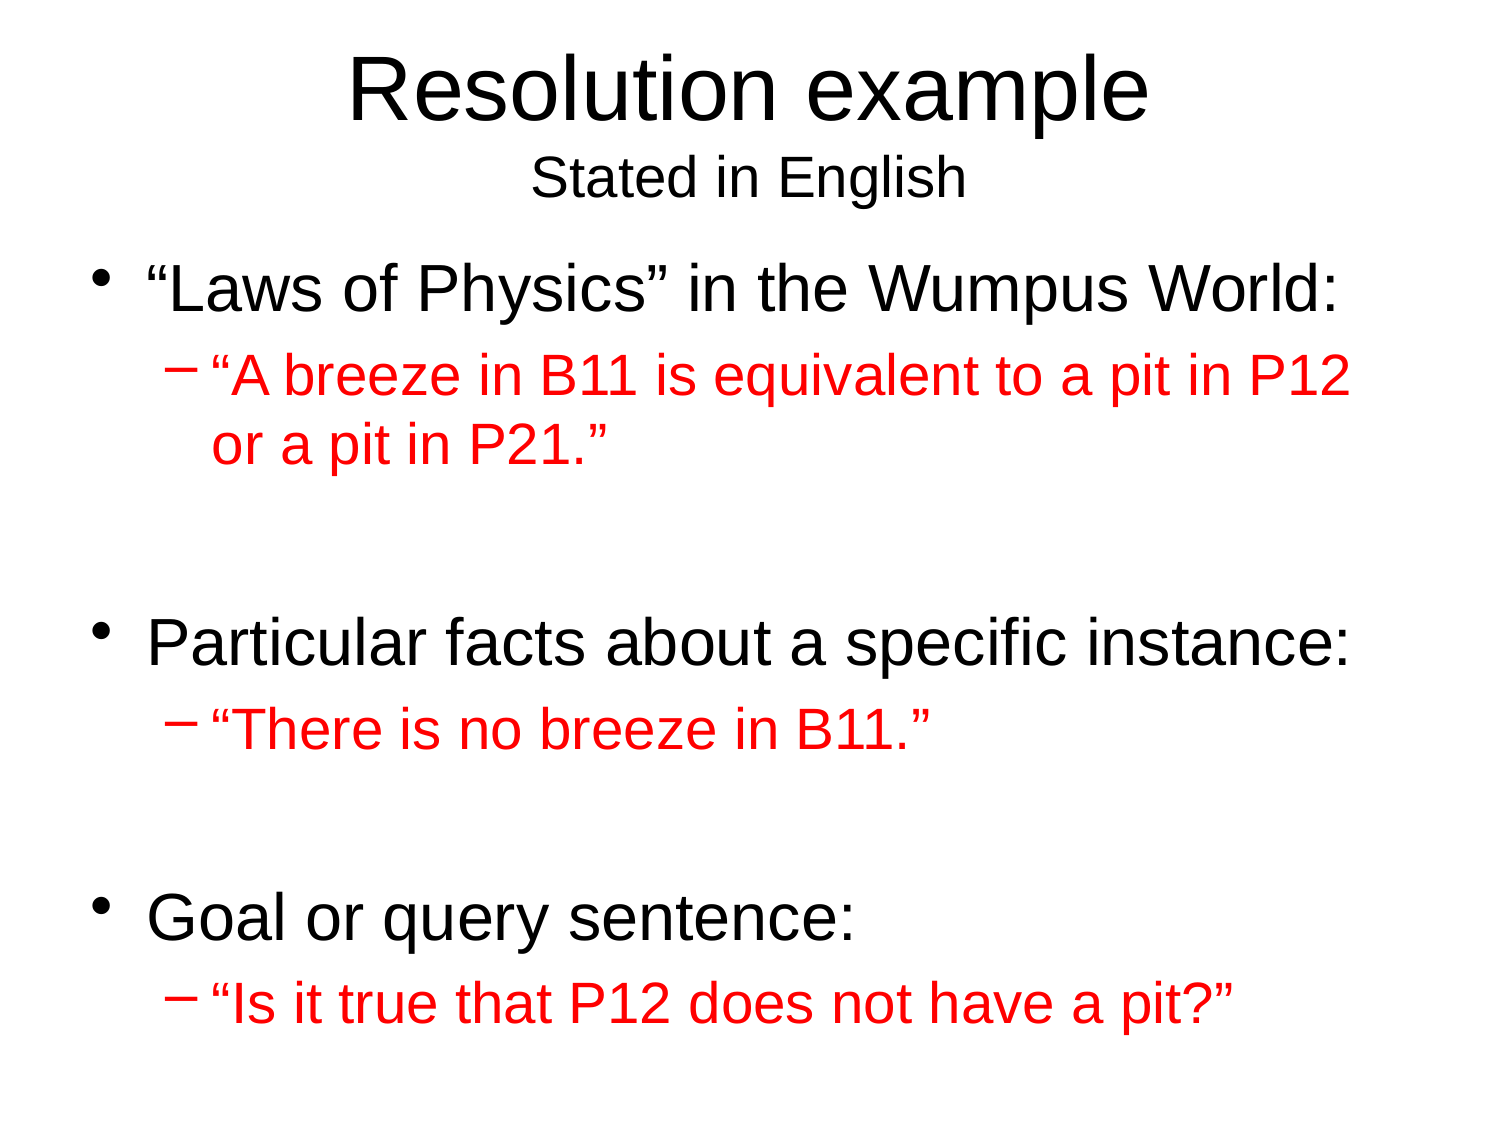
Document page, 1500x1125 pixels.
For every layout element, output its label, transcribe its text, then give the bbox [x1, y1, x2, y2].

list “Laws of Physics” in the Wumpus World: “A breeze in B11 is equivalent to a pit in P12 or a pit in P21.” Particular facts about a specific instance: “There is no breeze in B11.” Goal or query sentence: “Is it true that P12 does not have a pit?” [75, 237, 1425, 1075]
title Resolution example Stated in English [75, 24, 1425, 213]
